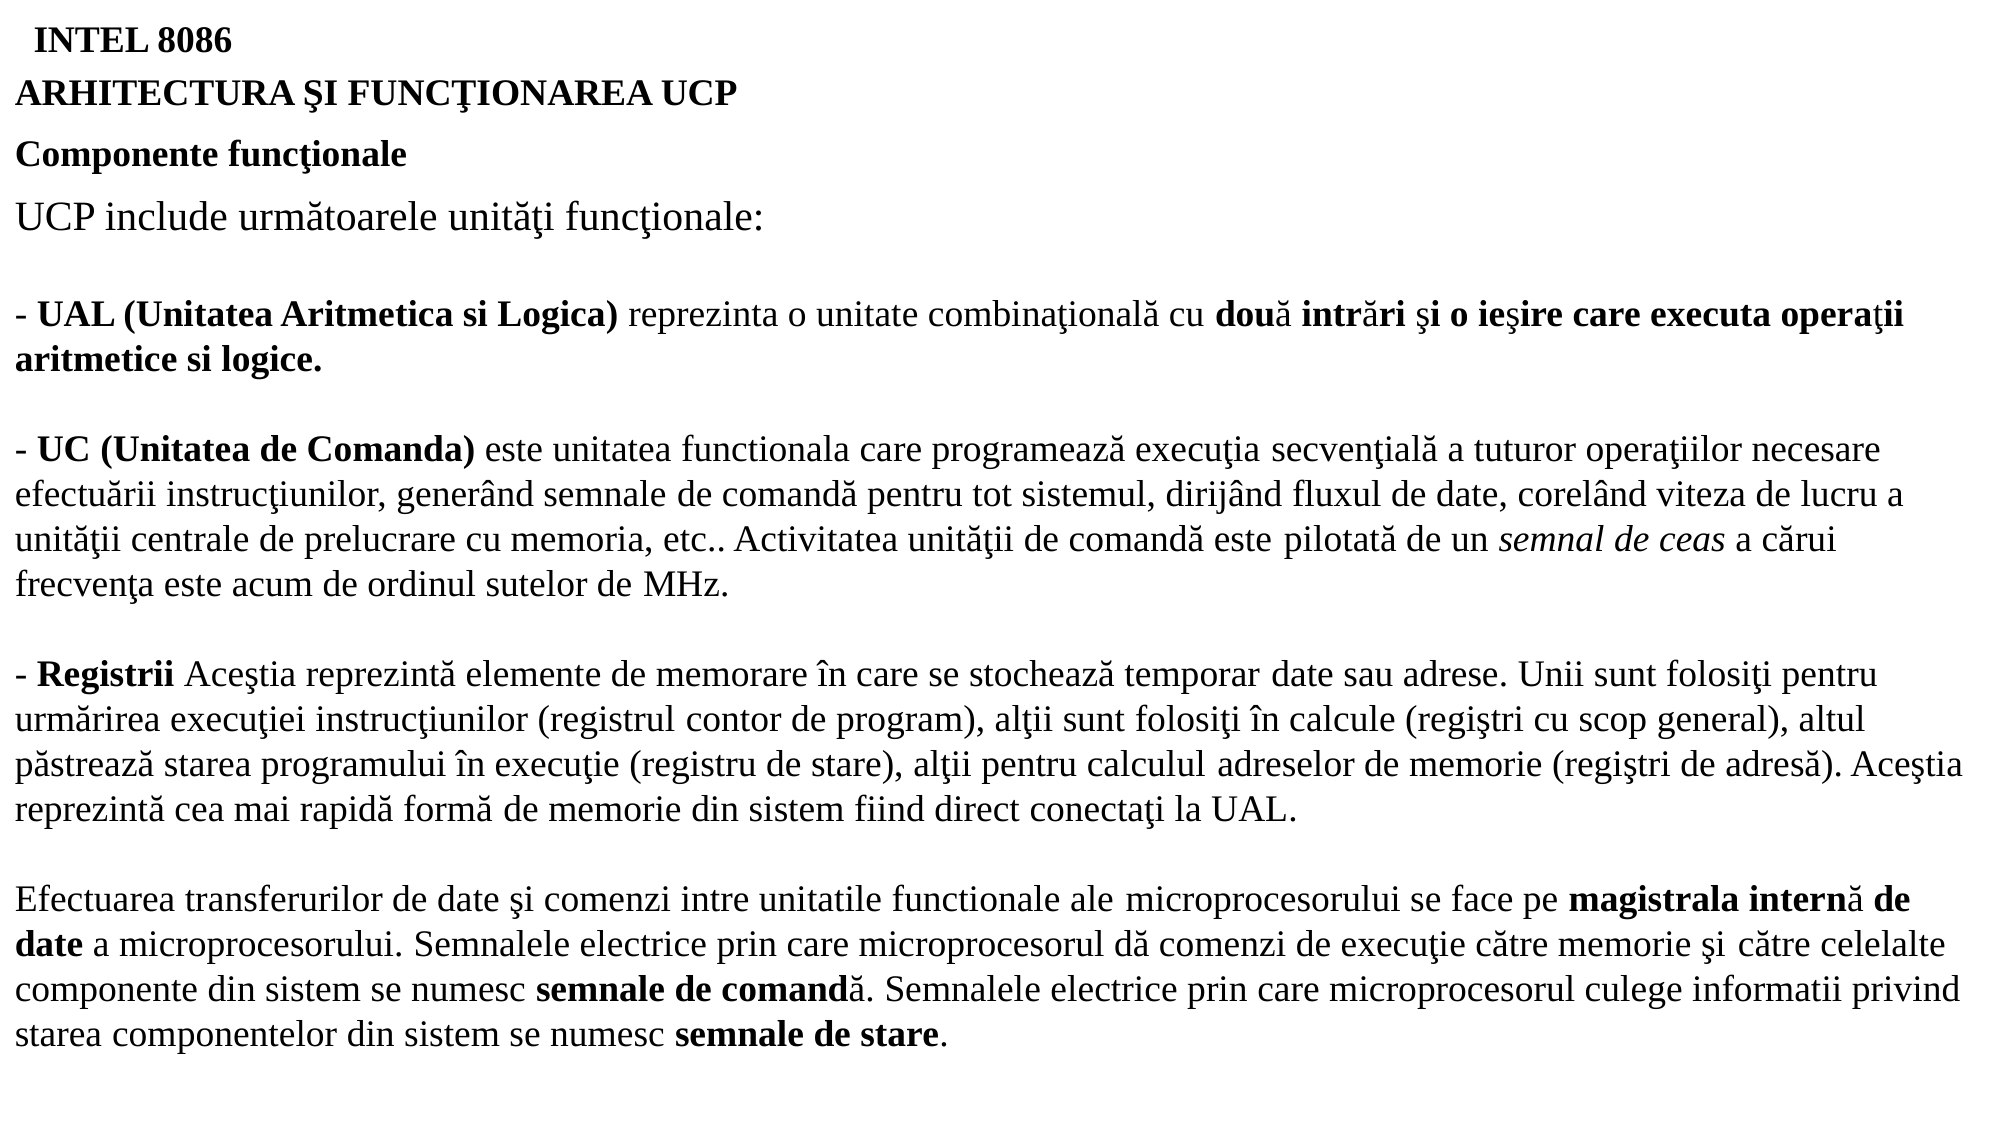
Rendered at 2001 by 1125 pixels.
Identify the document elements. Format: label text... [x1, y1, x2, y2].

text_box UCP include următoarele unităţi funcţionale: - UAL (Unitatea Aritmetica si Logica) reprezinta o unitate combinaţională cu două intrări şi o ieşire care executa operaţii aritmetice si logice. - UC (Unitatea de Comanda) este unitatea functionala care programează execuţia secvenţială a tuturor operaţiilor necesare efectuării instrucţiunilor, generând semnale de comandă pentru tot sistemul, dirijând fluxul de date, corelând viteza de lucru a unităţii centrale de prelucrare cu memoria, etc.. Activitatea unităţii de comandă este pilotată de un semnal de ceas a cărui frecvenţa este acum de ordinul sutelor de MHz. - Registrii Aceştia reprezintă elemente de memorare în care se stochează temporar date sau adrese. Unii sunt folosiţi pentru urmărirea execuţiei instrucţiunilor (registrul contor de program), alţii sunt folosiţi în calcule (regiştri cu scop general), altul păstrează starea programului în execuţie (registru de stare), alţii pentru calculul adreselor de memorie (regiştri de adresă). Aceştia reprezintă cea mai rapidă formă de memorie din sistem fiind direct conectaţi la UAL. Efectuarea transferurilor de date şi comenzi intre unitatile functionale ale microprocesorului se face pe magistrala internă de date a microprocesorului. Semnalele electrice prin care microprocesorul dă comenzi de execuţie către memorie şi către celelalte componente din sistem se numesc semnale de comandă. Semnalele electrice prin care microprocesorul culege informatii privind starea componentelor din sistem se numesc semnale de stare. [0, 181, 2000, 1062]
text_box Componente funcţionale [0, 121, 1000, 181]
text_box ARHITECTURA ŞI FUNCŢIONAREA UCP [0, 60, 1000, 121]
text_box INTEL 8086 [18, 7, 1019, 113]
